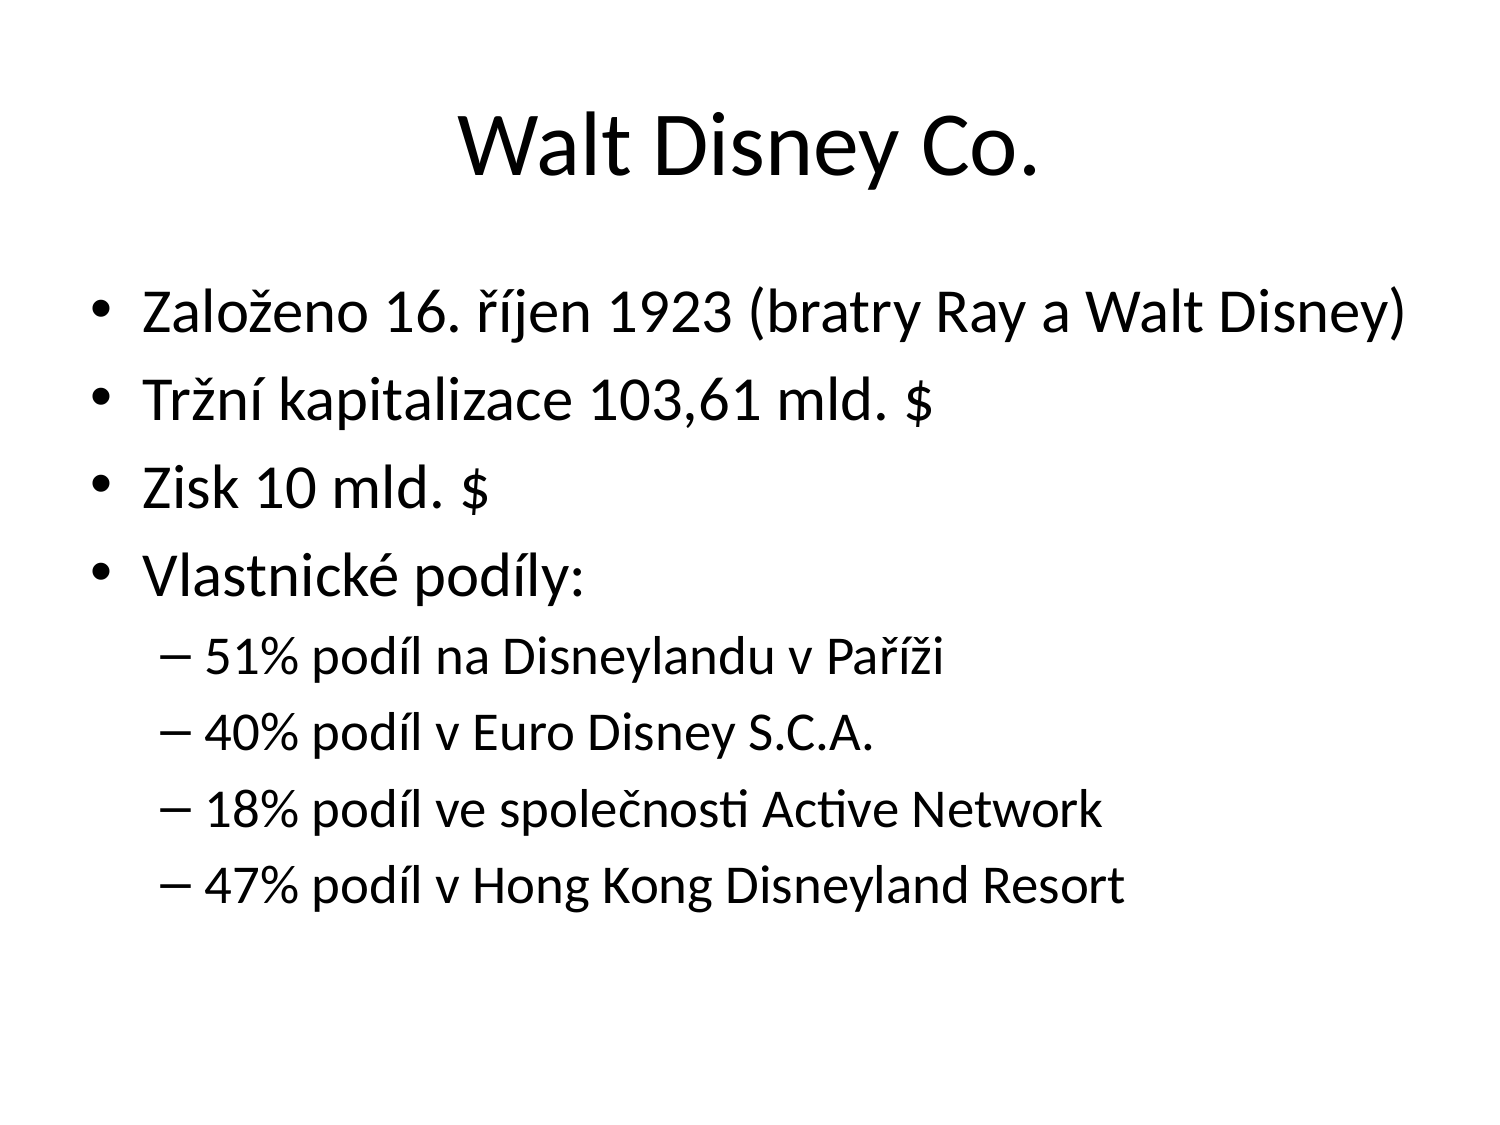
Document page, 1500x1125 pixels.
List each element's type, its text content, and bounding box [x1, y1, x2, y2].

title Walt Disney Co. [75, 45, 1425, 233]
list Založeno 16. říjen 1923 (bratry Ray a Walt Disney) Tržní kapitalizace 103,61 mld. $ Zisk 10 mld. $ Vlastnické podíly: 51% podíl na Disneylandu v Paříži 40% podíl v Euro Disney S.C.A. 18% podíl ve společnosti Active Network 47% podíl v Hong Kong Disneyland Resort [75, 262, 1425, 1005]
